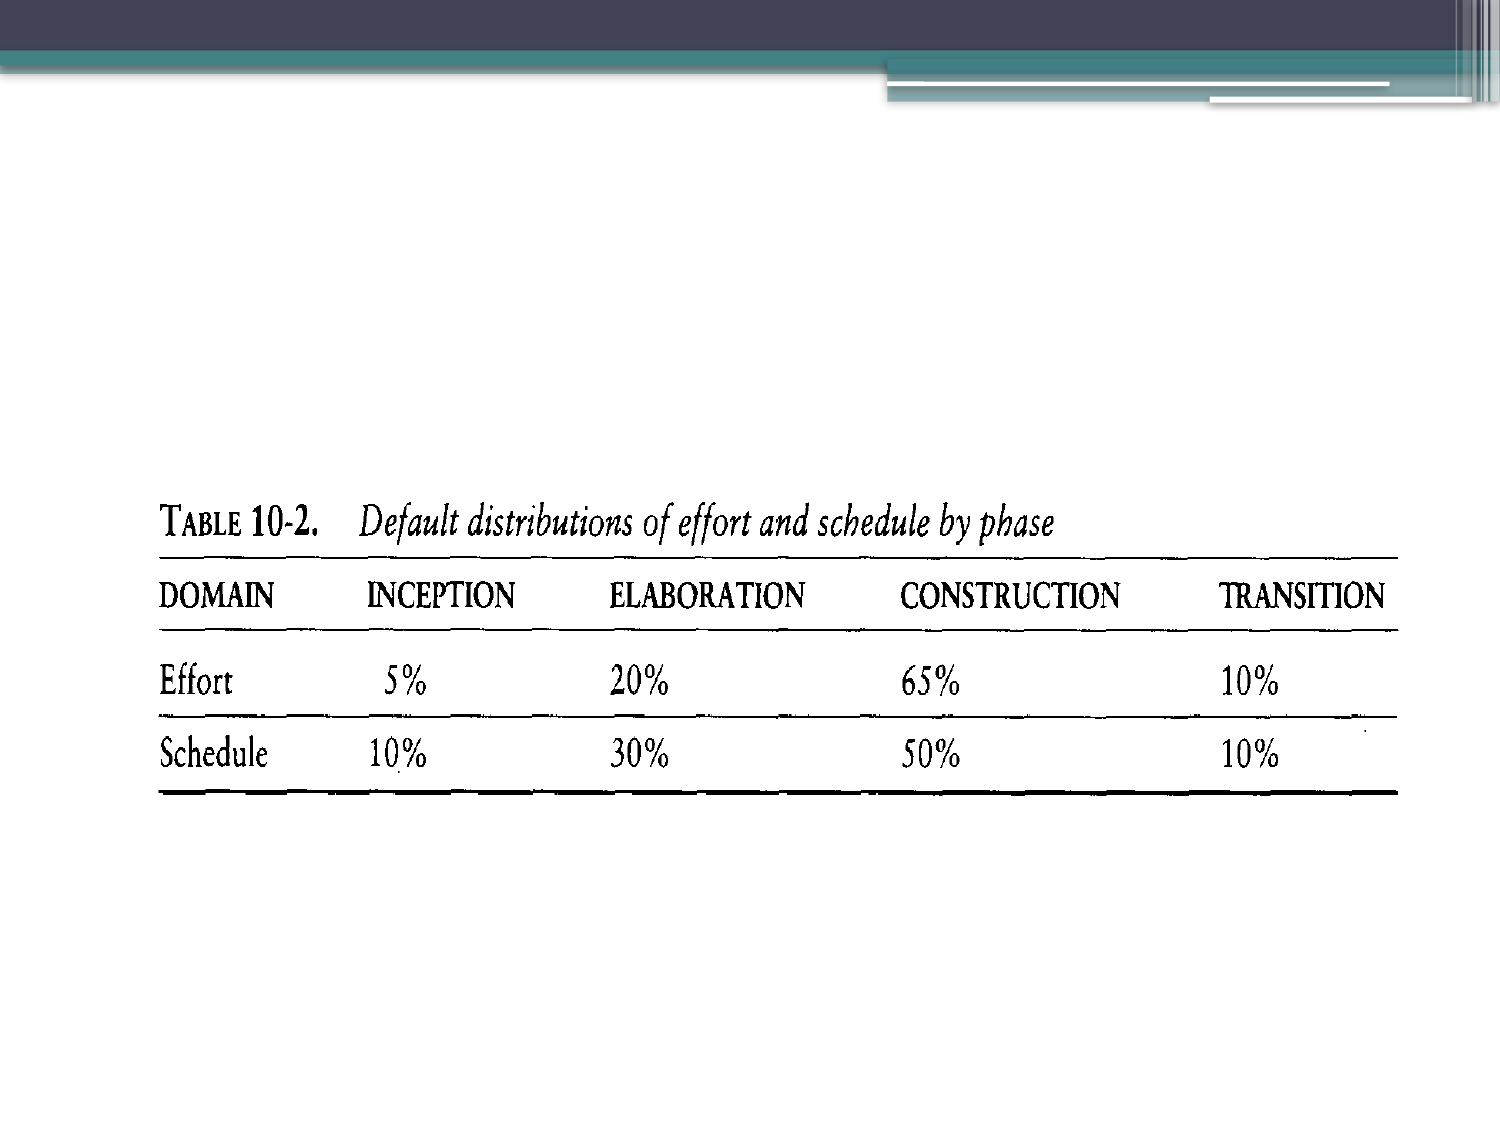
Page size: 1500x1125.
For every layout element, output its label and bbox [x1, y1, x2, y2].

list [74, 487, 1426, 853]
